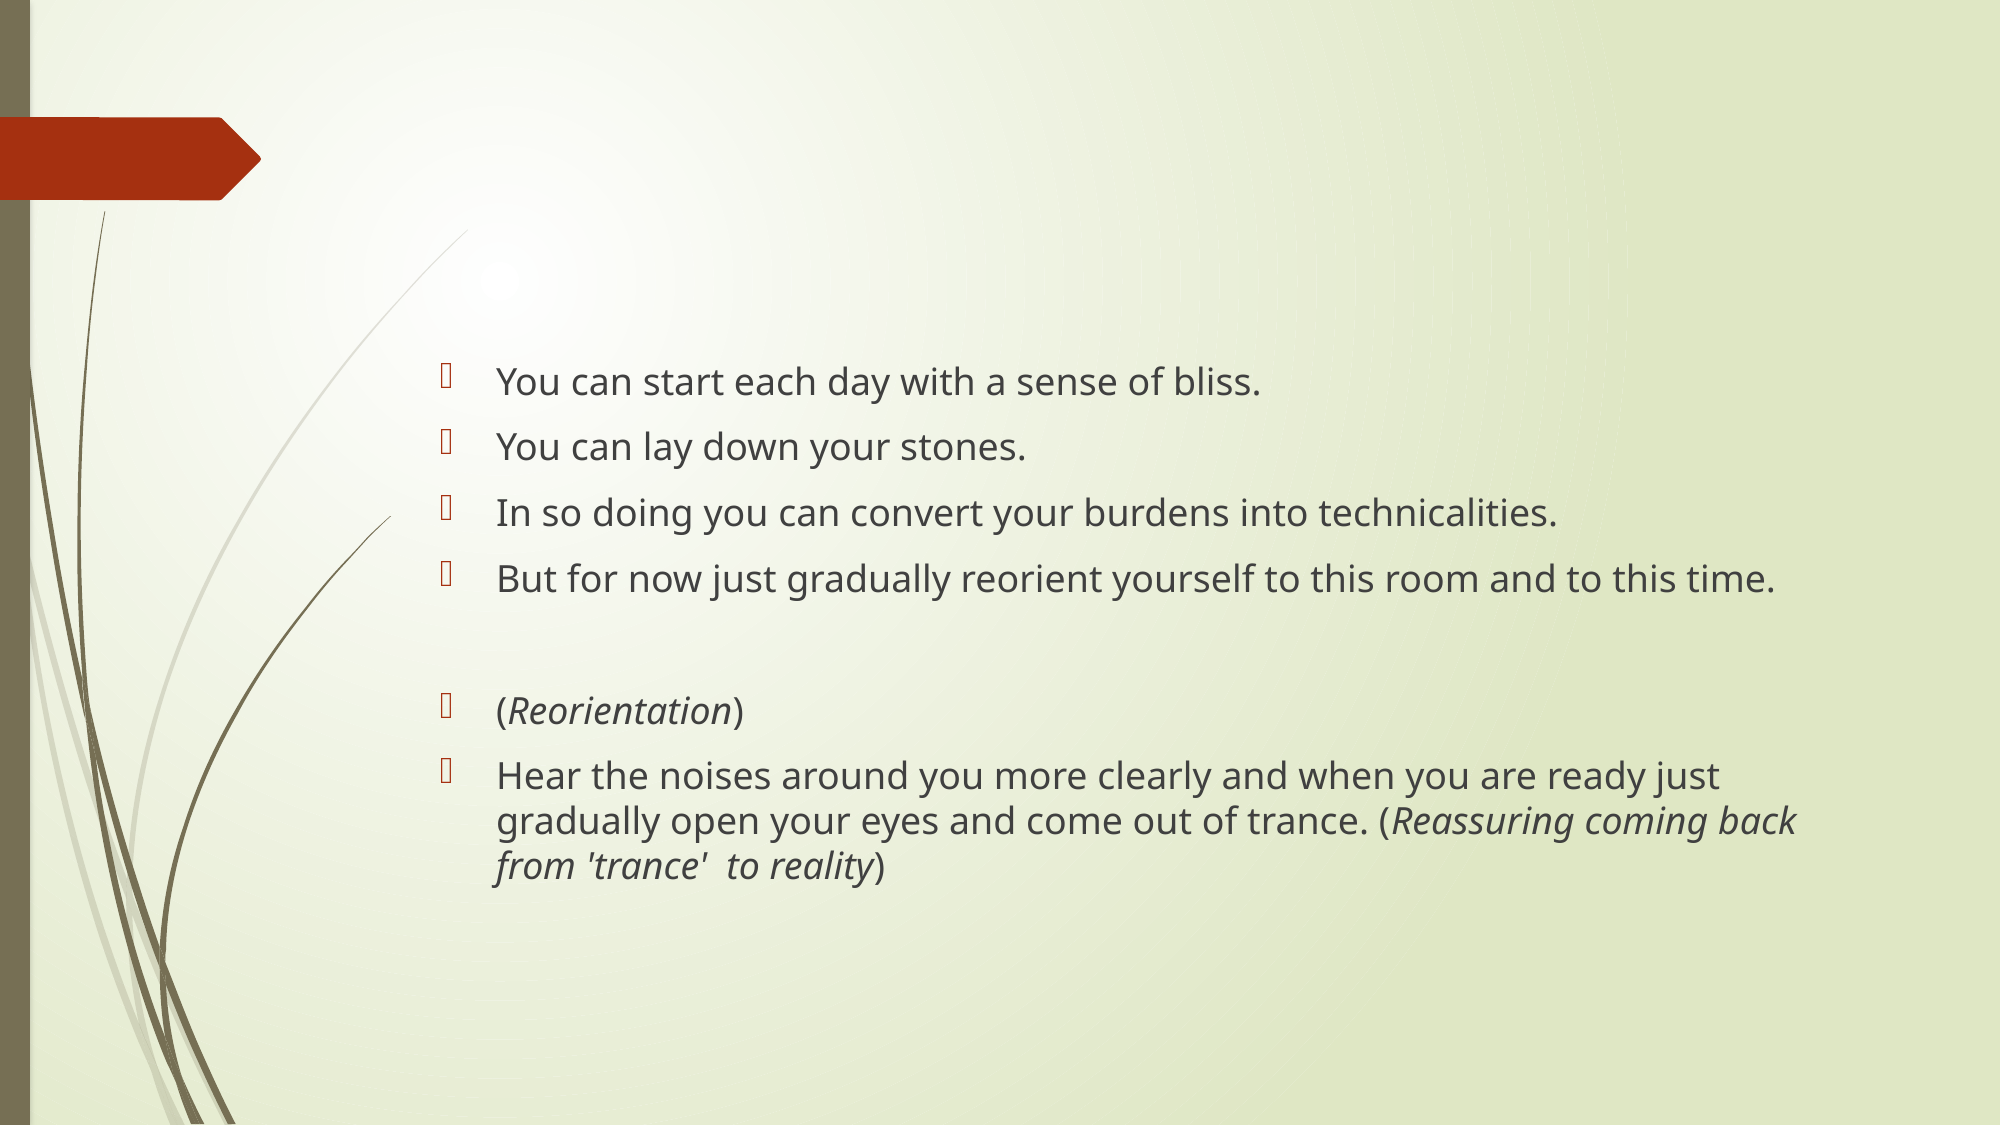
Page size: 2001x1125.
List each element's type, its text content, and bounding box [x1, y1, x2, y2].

list You can start each day with a sense of bliss. You can lay down your stones. In so doing you can convert your burdens into technicalities. But for now just gradually reorient yourself to this room and to this time. (Reorientation) Hear the noises around you more clearly and when you are ready just gradually open your eyes and come out of trance. (Reassuring coming back from 'trance' to reality) [424, 350, 1888, 970]
